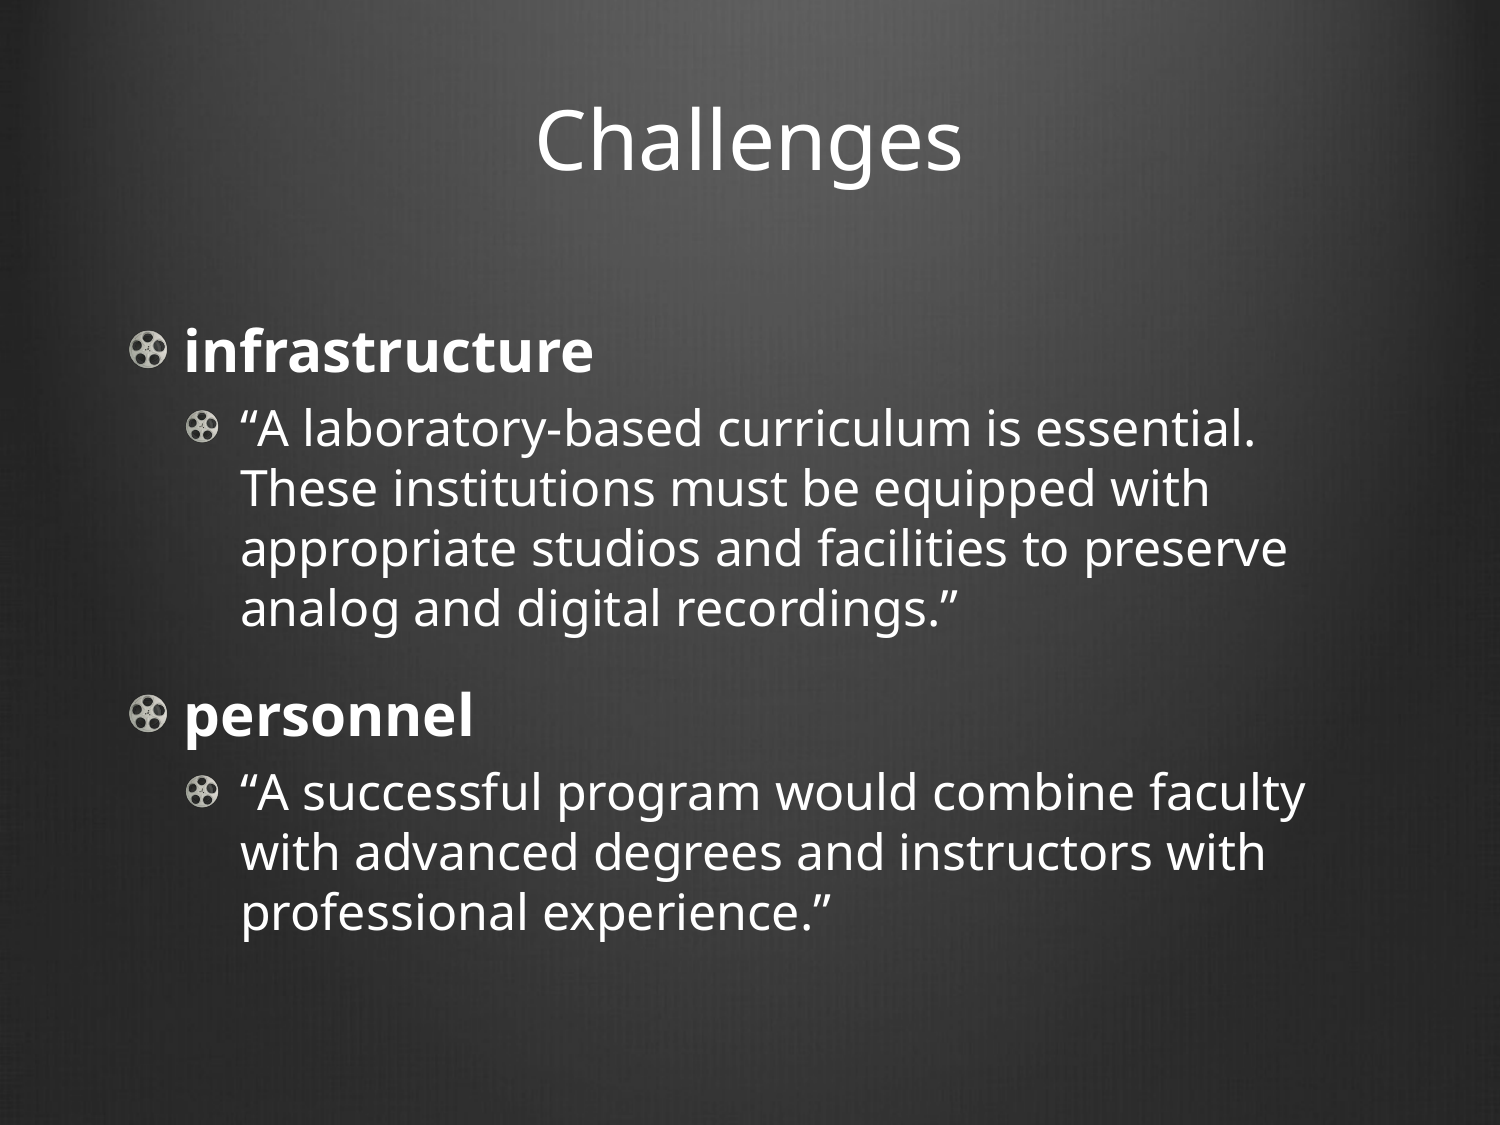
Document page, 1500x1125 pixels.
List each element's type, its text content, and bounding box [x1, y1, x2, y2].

picture [127, 692, 169, 734]
picture [127, 328, 169, 370]
picture [184, 773, 220, 809]
list infrastructure “A laboratory-based curriculum is essential. These institutions must be equipped with appropriate studios and facilities to preserve analog and digital recordings.” personnel “A successful program would combine faculty with advanced degrees and instructors with professional experience.” [112, 306, 1388, 1005]
title Challenges [112, 19, 1388, 255]
picture [184, 408, 220, 444]
